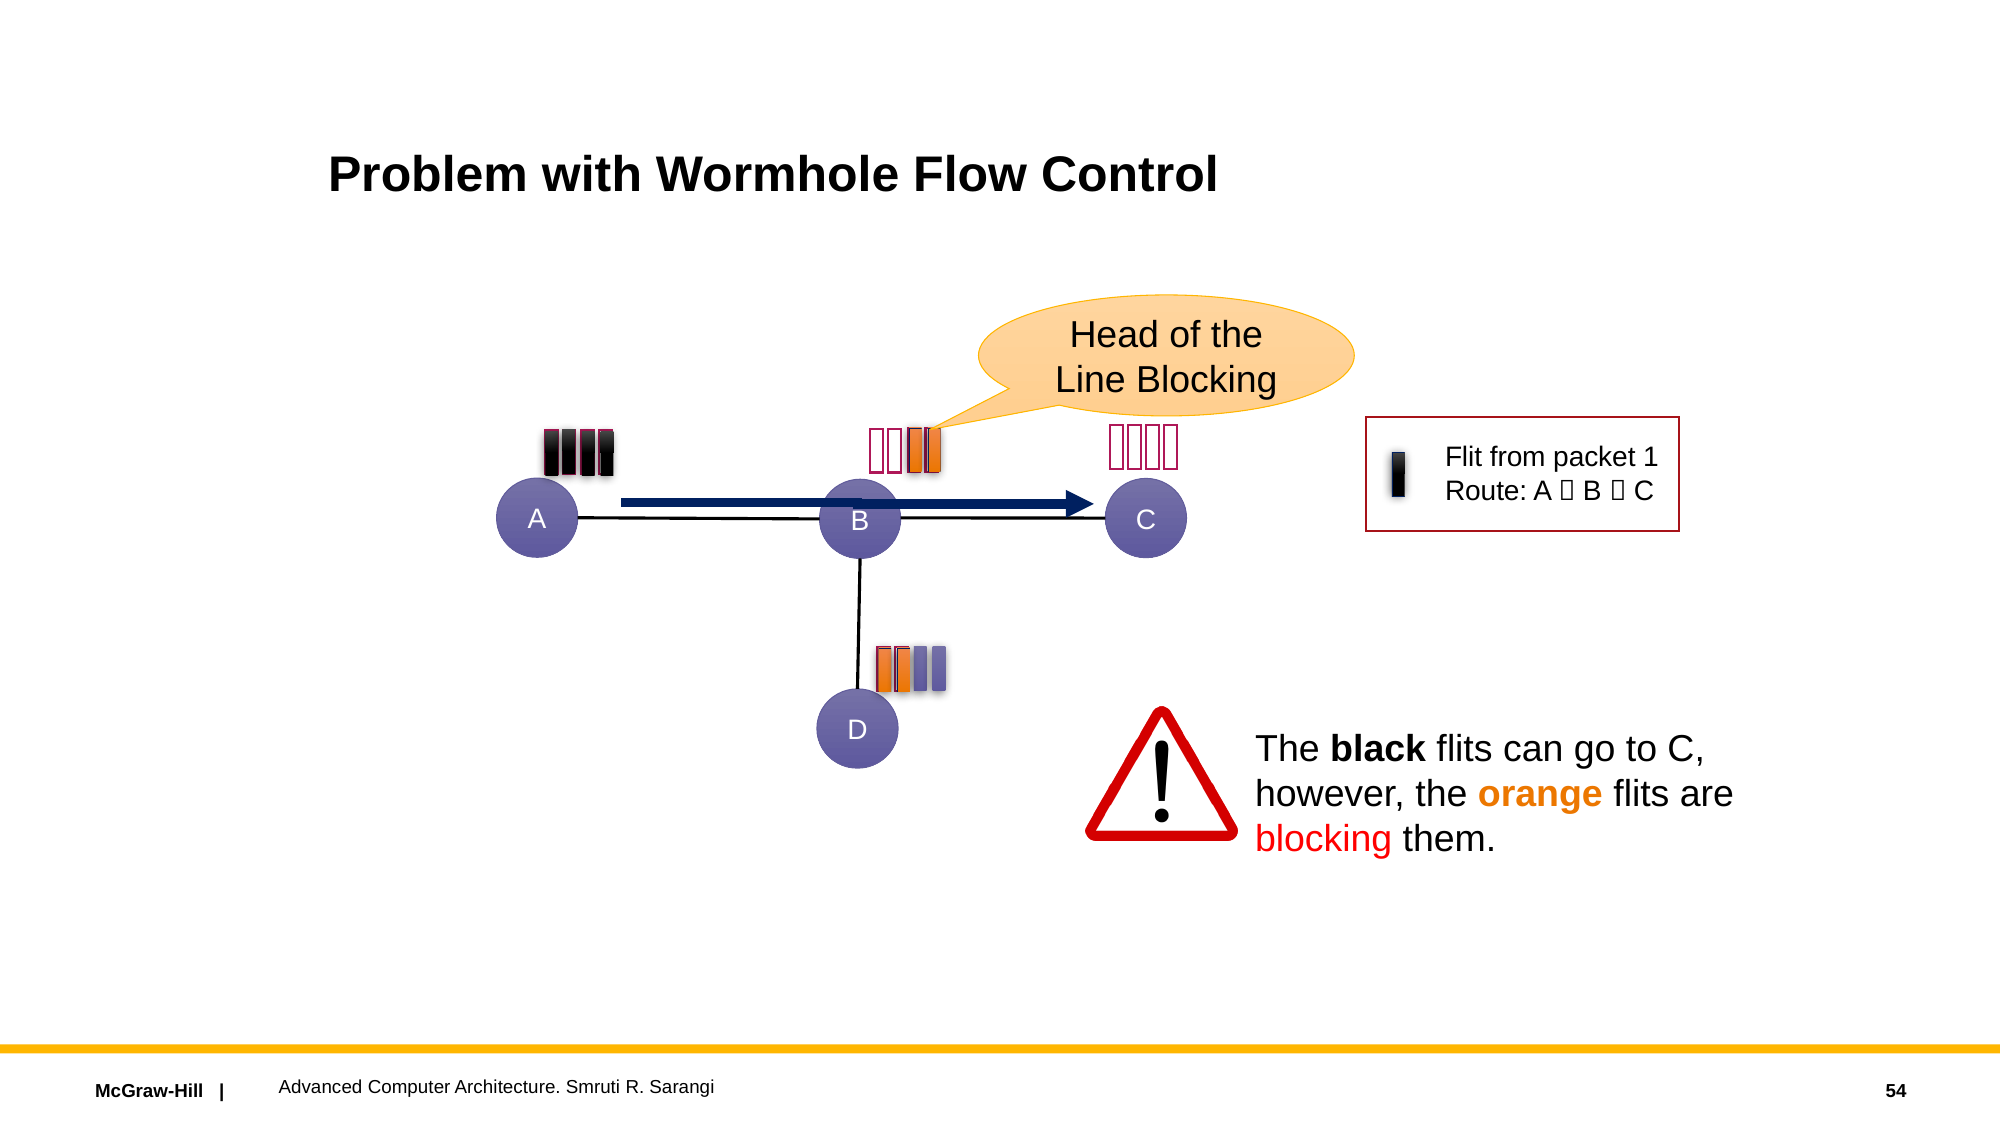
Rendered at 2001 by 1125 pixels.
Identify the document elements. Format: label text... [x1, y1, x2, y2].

text_box [1145, 424, 1160, 470]
slide_number 54 [1711, 1071, 1922, 1109]
text_box [909, 427, 922, 472]
text_box [887, 428, 902, 474]
text_box [1391, 452, 1405, 497]
text_box [581, 431, 594, 476]
text_box [878, 647, 891, 692]
text_box B [825, 478, 896, 499]
title Problem with Wormhole Flow Control [313, 140, 1551, 320]
text_box D [816, 688, 899, 769]
text_box [1127, 424, 1142, 470]
text_box Head of the Line Blocking [929, 294, 1355, 431]
text_box Flit from packet 1 Route: A  B  C [1430, 430, 1674, 514]
text_box A [496, 477, 579, 558]
picture [1085, 706, 1238, 841]
text_box [932, 646, 946, 691]
text_box [914, 646, 927, 691]
footer Advanced Computer Architecture. Smruti R. Sarangi [263, 1067, 1464, 1105]
text_box The black flits can go to C, however, the orange flits are blocking them. [1240, 716, 1750, 866]
text_box [1163, 424, 1178, 470]
text_box [1365, 416, 1680, 532]
text_box B [819, 507, 902, 559]
text_box [869, 428, 884, 474]
text_box [1109, 424, 1124, 470]
text_box [562, 429, 576, 474]
text_box [600, 431, 614, 476]
text_box [897, 647, 910, 692]
text_box [545, 431, 555, 476]
text_box C [1104, 477, 1188, 559]
text_box [927, 427, 941, 472]
